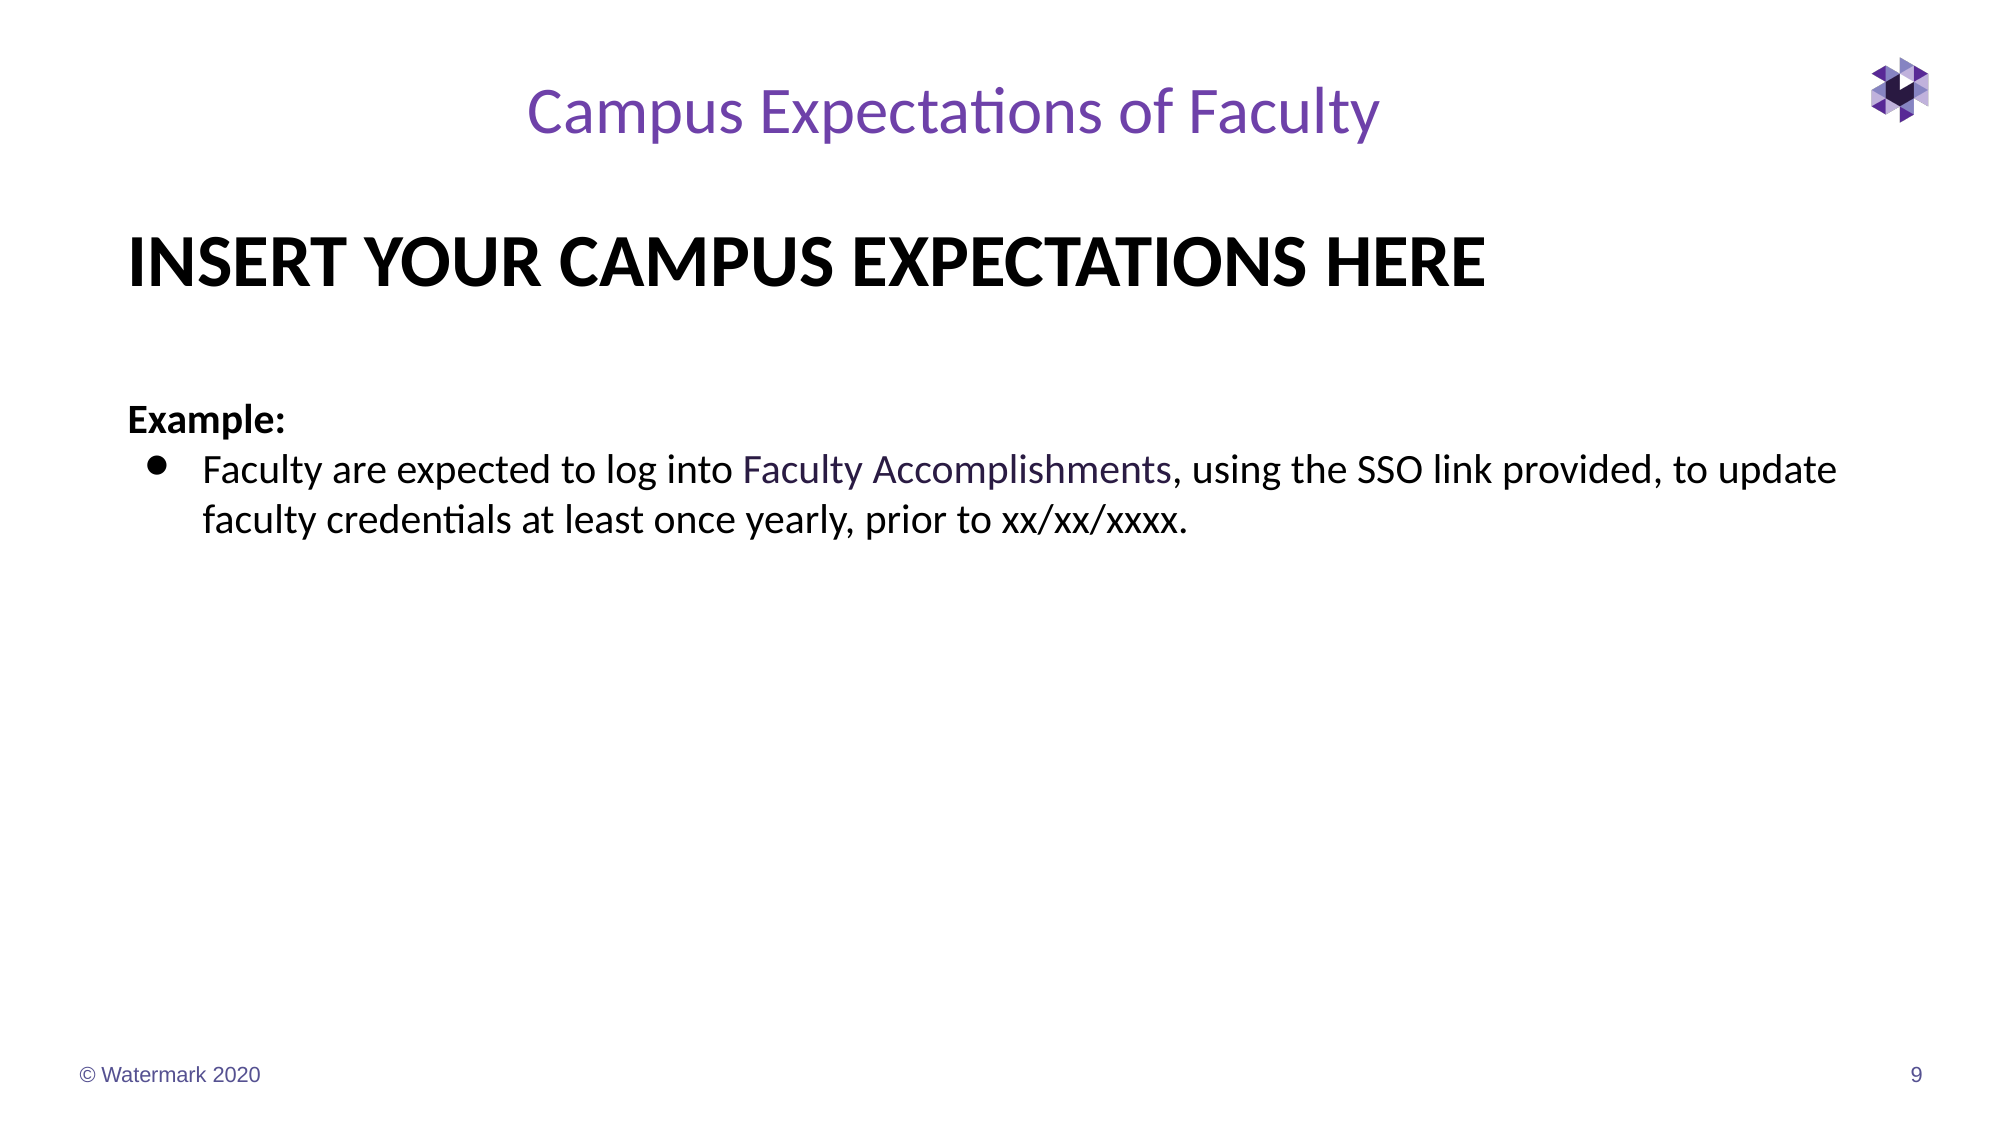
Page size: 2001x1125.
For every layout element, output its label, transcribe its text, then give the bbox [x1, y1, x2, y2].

text_box INSERT YOUR CAMPUS EXPECTATIONS HERE Example: Faculty are expected to log into Faculty Accomplishments, using the SSO link provided, to update faculty credentials at least once yearly, prior to xx/xx/xxxx. [112, 196, 1877, 1017]
title Campus Expectations of Faculty [79, 68, 1830, 145]
picture [1853, 49, 1949, 133]
